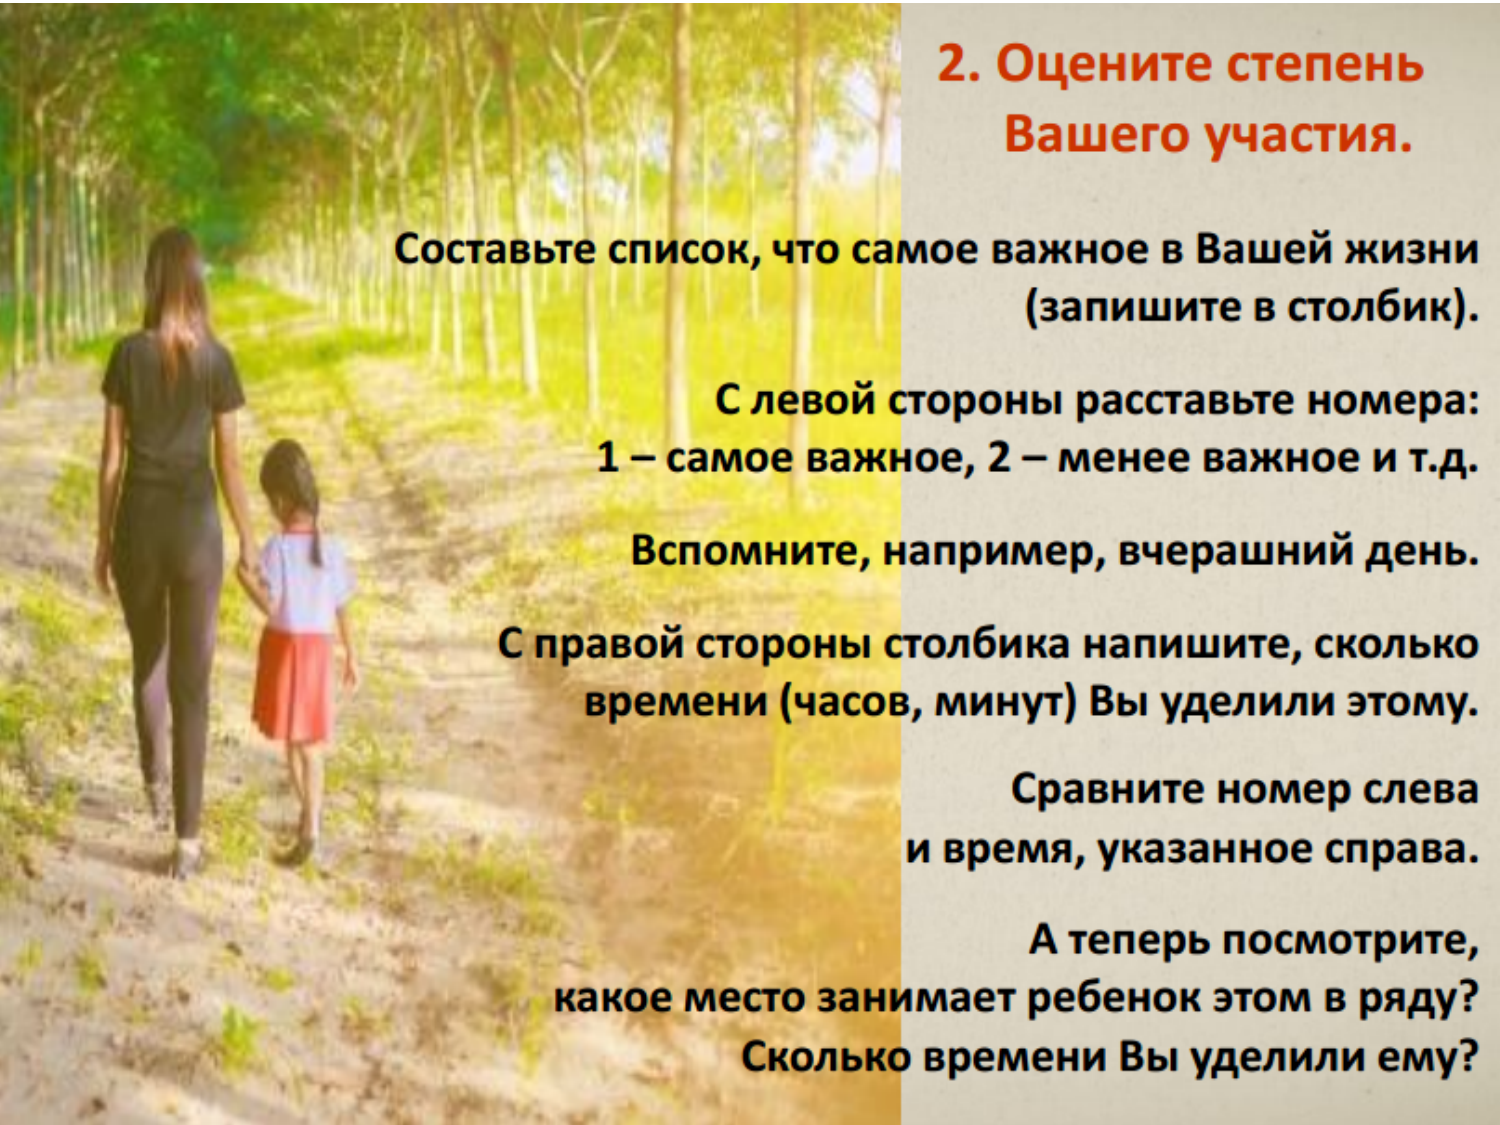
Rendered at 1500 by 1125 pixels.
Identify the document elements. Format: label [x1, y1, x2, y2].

list [0, 3, 1500, 1125]
